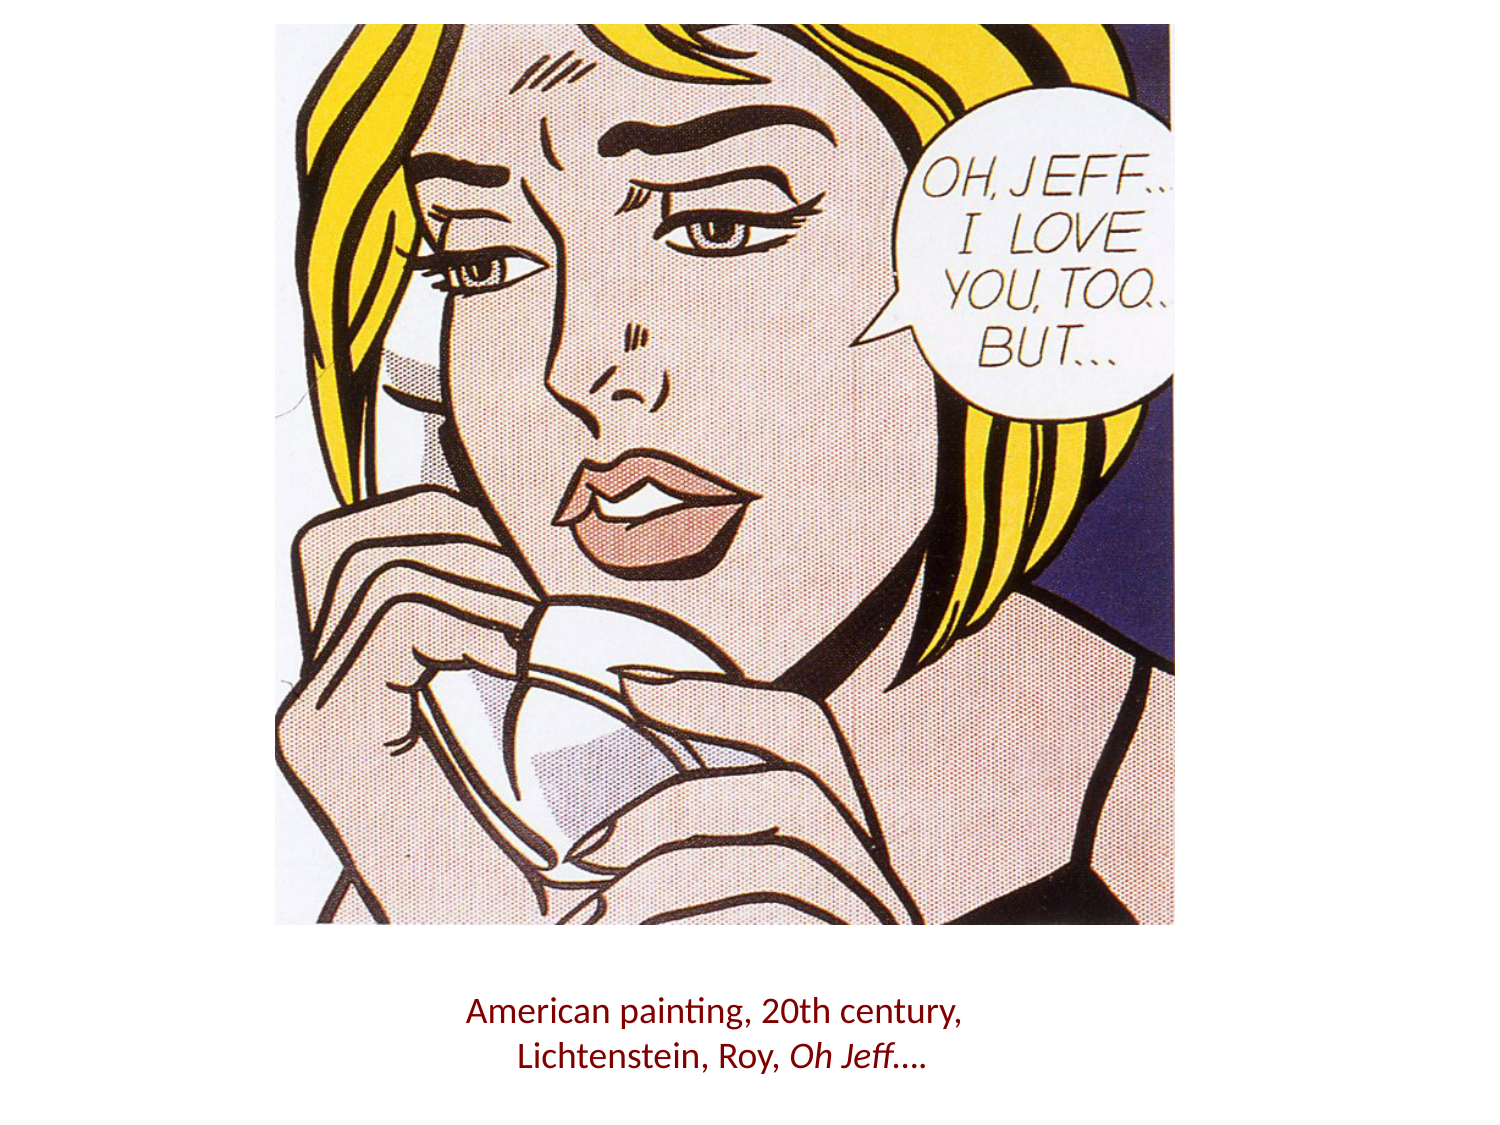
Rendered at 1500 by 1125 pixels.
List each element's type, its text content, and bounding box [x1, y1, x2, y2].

title American painting, 20th century, Lichtenstein, Roy, Oh Jeff…. [249, 937, 1188, 1125]
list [274, 24, 1176, 926]
